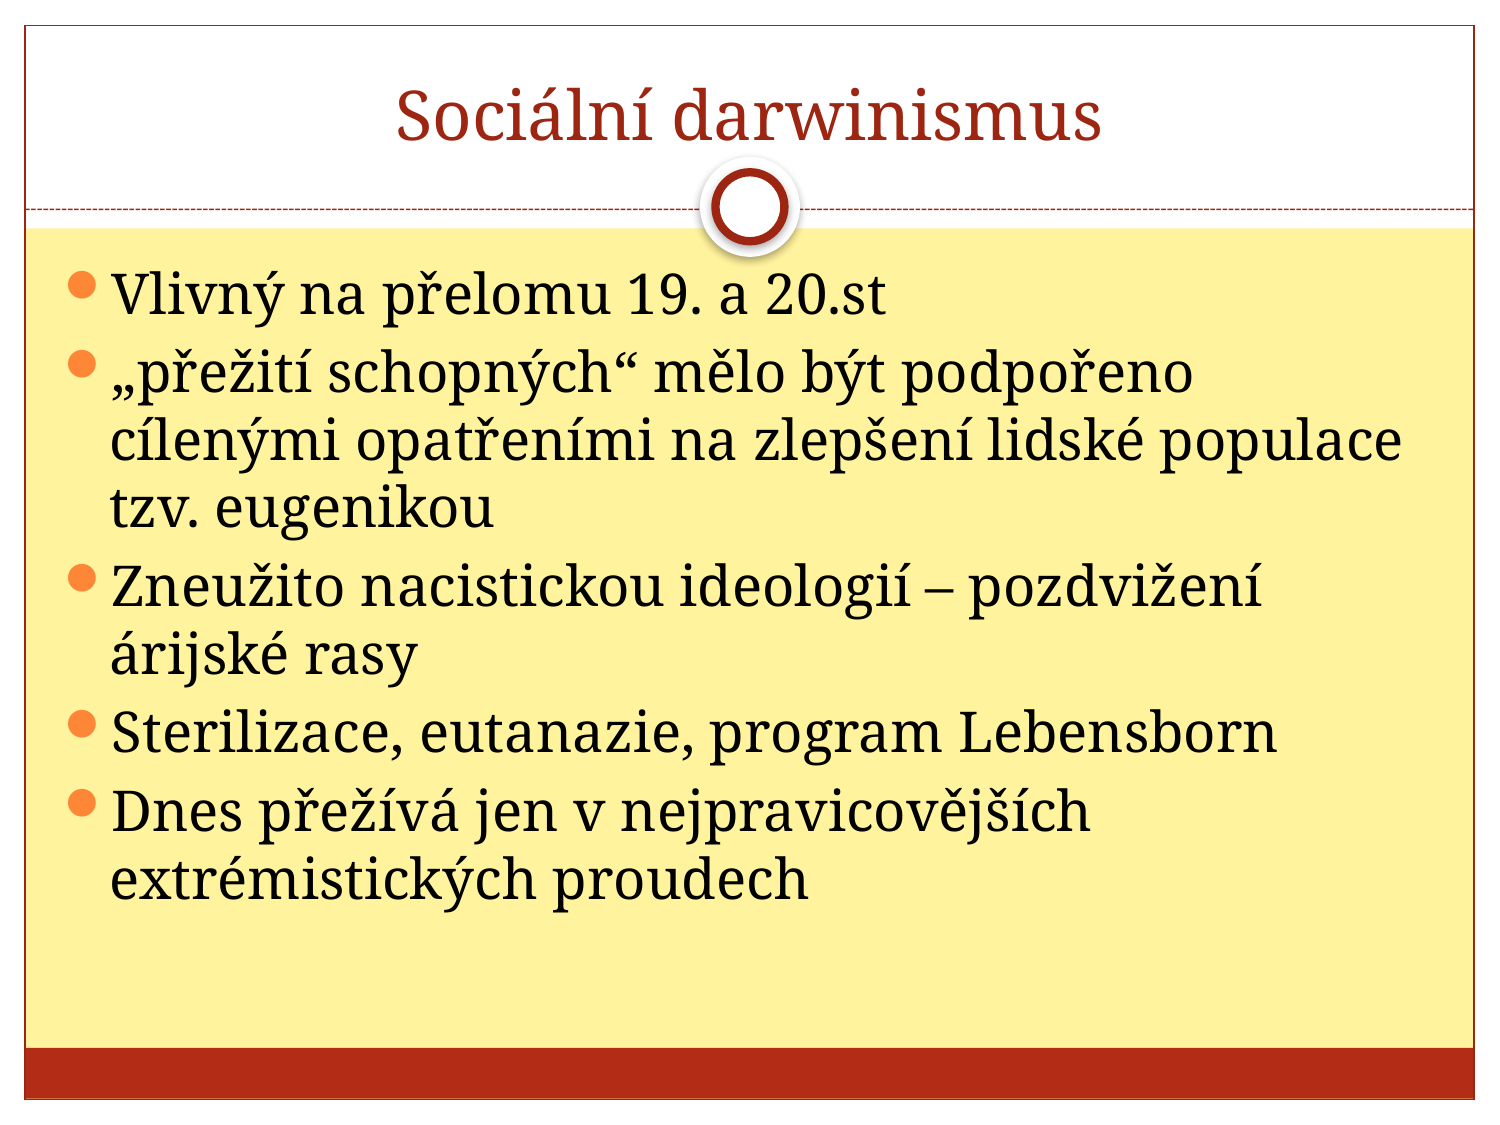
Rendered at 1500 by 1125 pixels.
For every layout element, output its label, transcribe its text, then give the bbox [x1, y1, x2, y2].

title Sociální darwinismus [49, 37, 1450, 162]
list Vlivný na přelomu 19. a 20.st „přežití schopných“ mělo být podpořeno cílenými opatřeními na zlepšení lidské populace tzv. eugenikou Zneužito nacistickou ideologií – pozdvižení árijské rasy Sterilizace, eutanazie, program Lebensborn Dnes přežívá jen v nejpravicovějších extrémistických proudech [49, 250, 1445, 1001]
